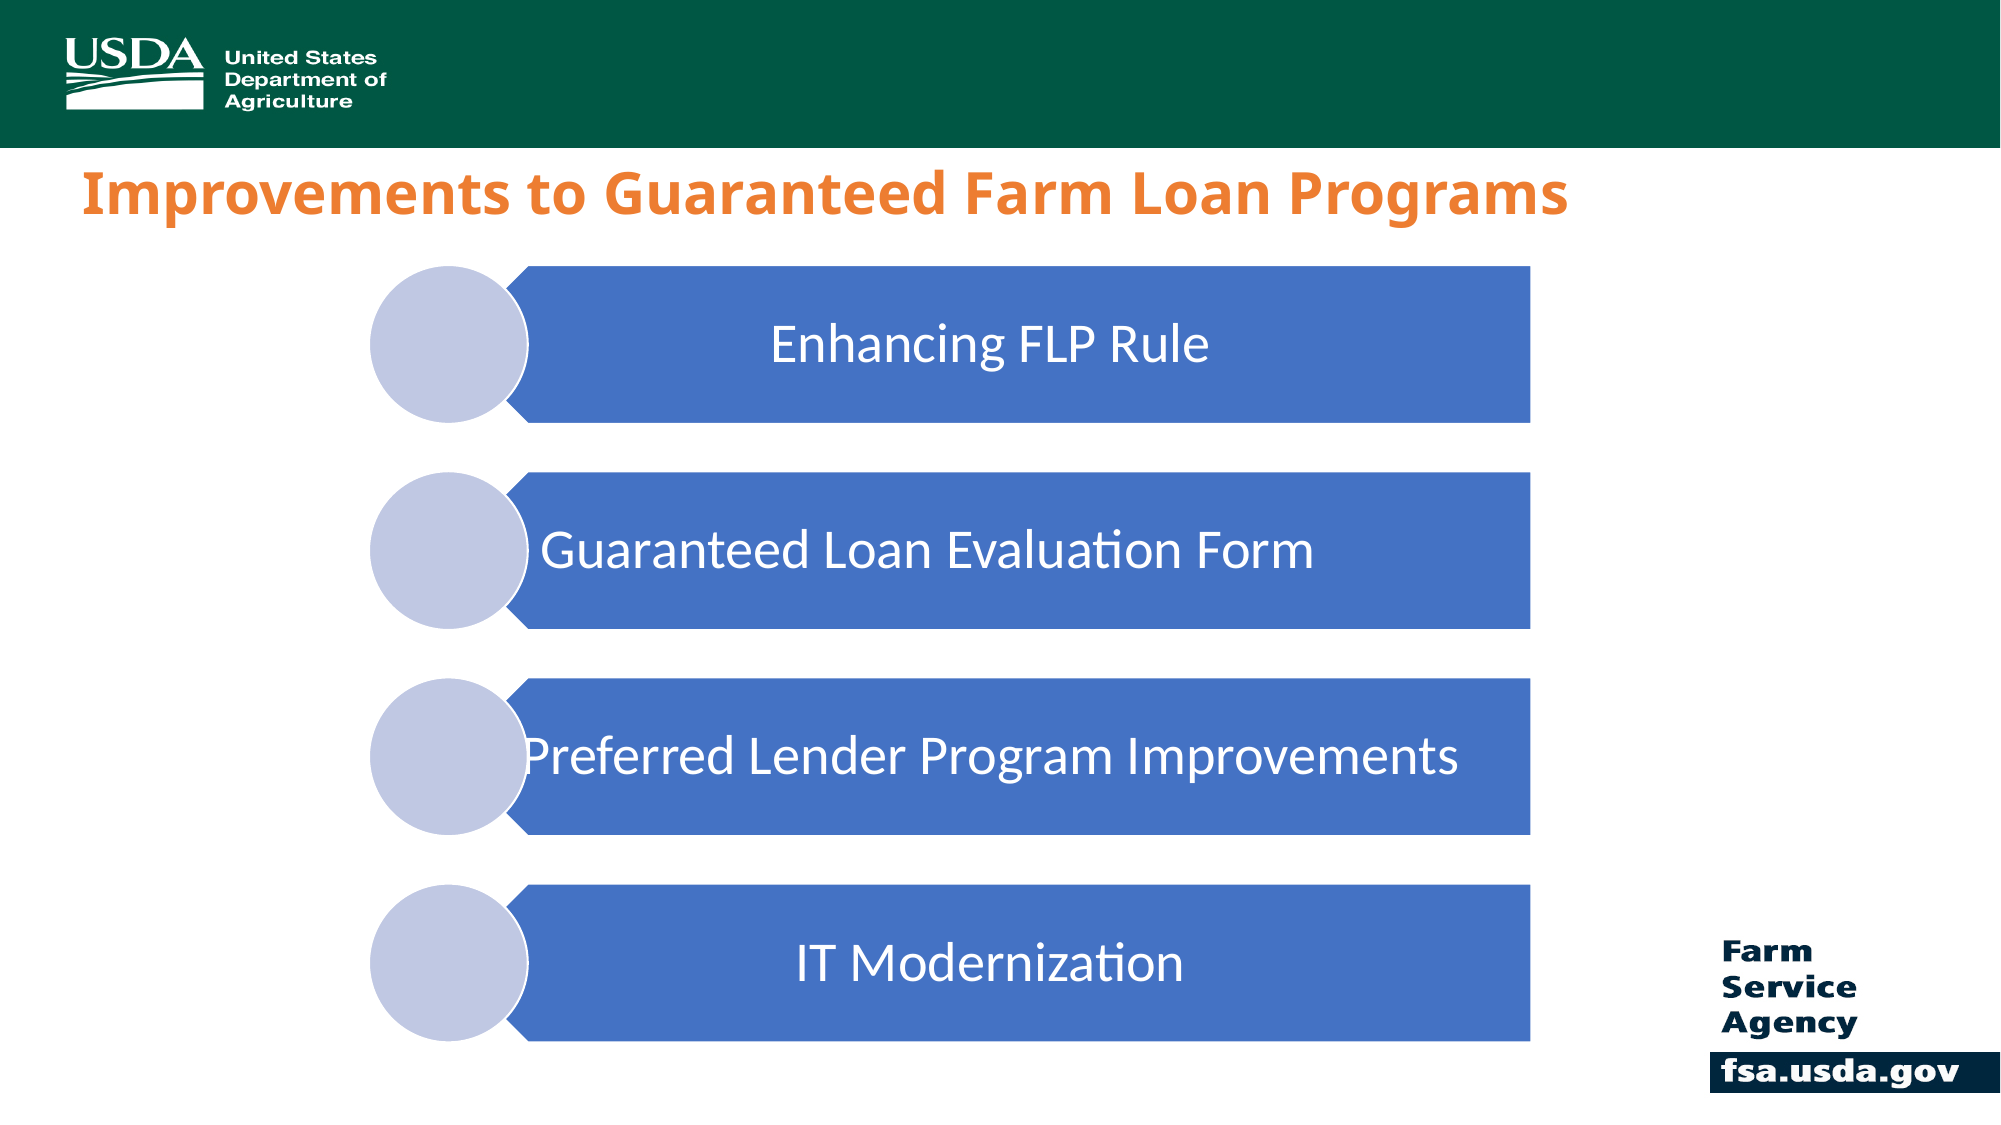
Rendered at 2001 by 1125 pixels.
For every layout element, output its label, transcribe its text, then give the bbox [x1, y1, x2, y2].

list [135, 264, 1765, 1043]
picture [0, 0, 2001, 1125]
title Improvements to Guaranteed Farm Loan Programs [67, 130, 1622, 245]
